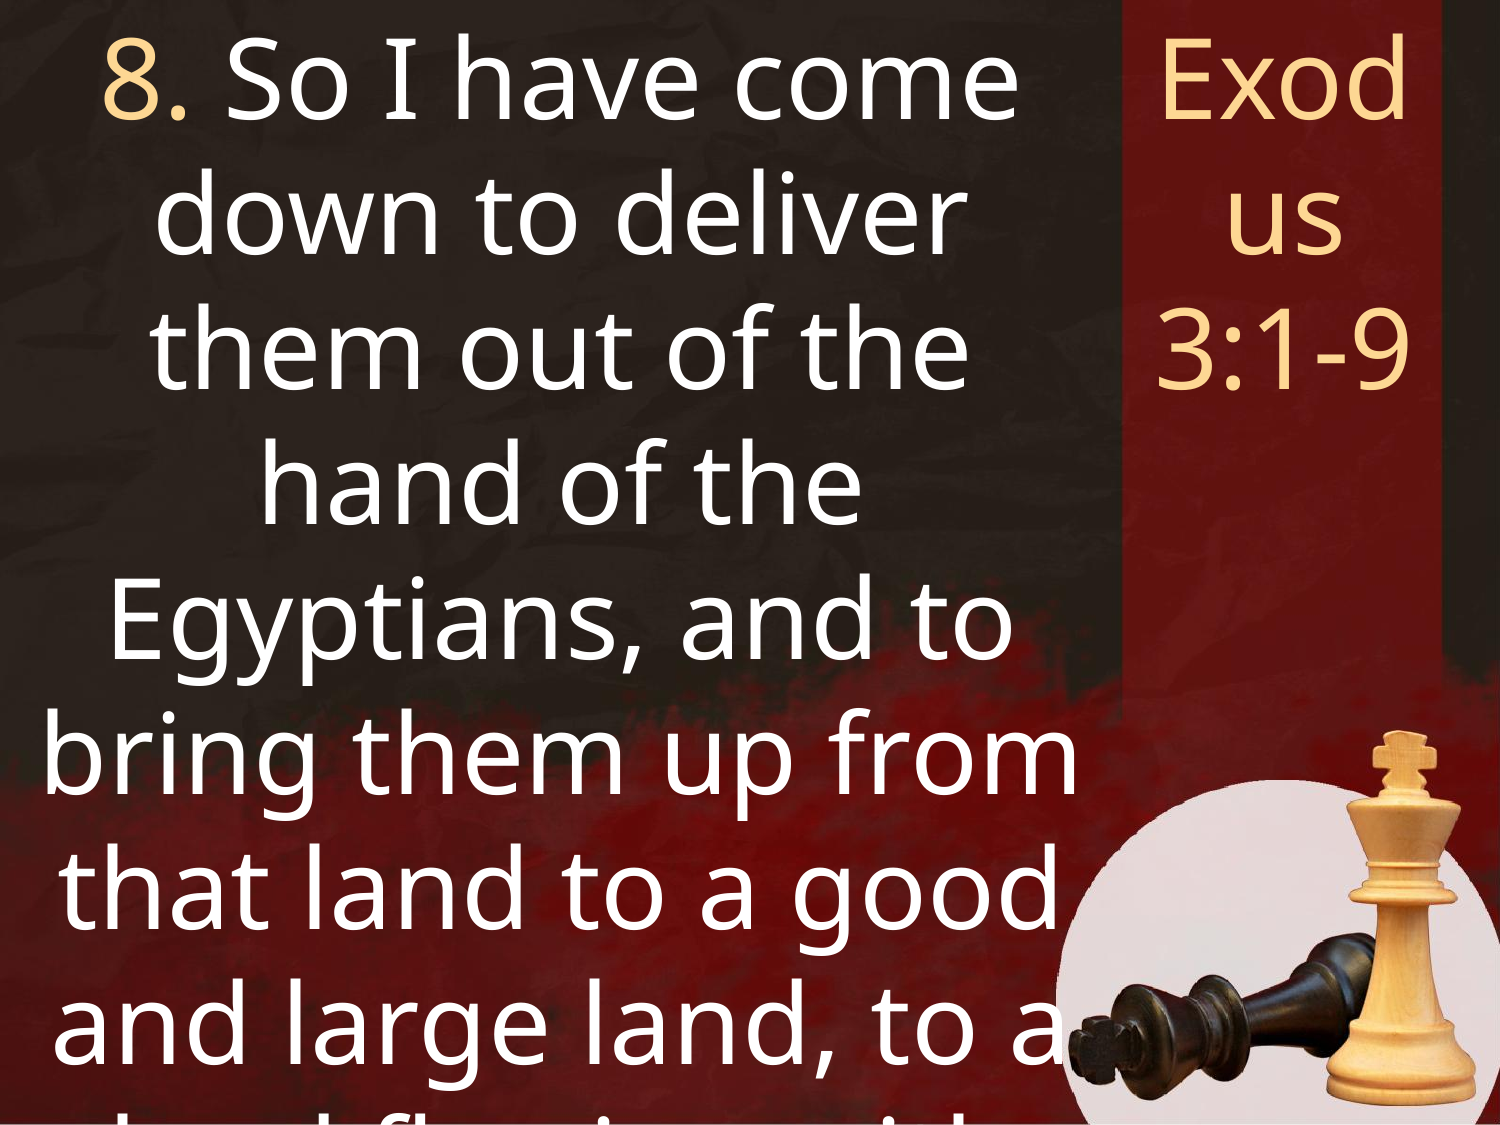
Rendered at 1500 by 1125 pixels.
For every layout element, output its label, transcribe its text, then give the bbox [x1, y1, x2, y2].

picture [1123, 0, 1500, 1125]
text_box Exodus 3:1-9 [1123, 0, 1461, 420]
text_box 8. So I have come down to deliver them out of the hand of the Egyptians, and to bring them up from that land to a good and large land, to a land flowing with milk and [0, 0, 1123, 1125]
